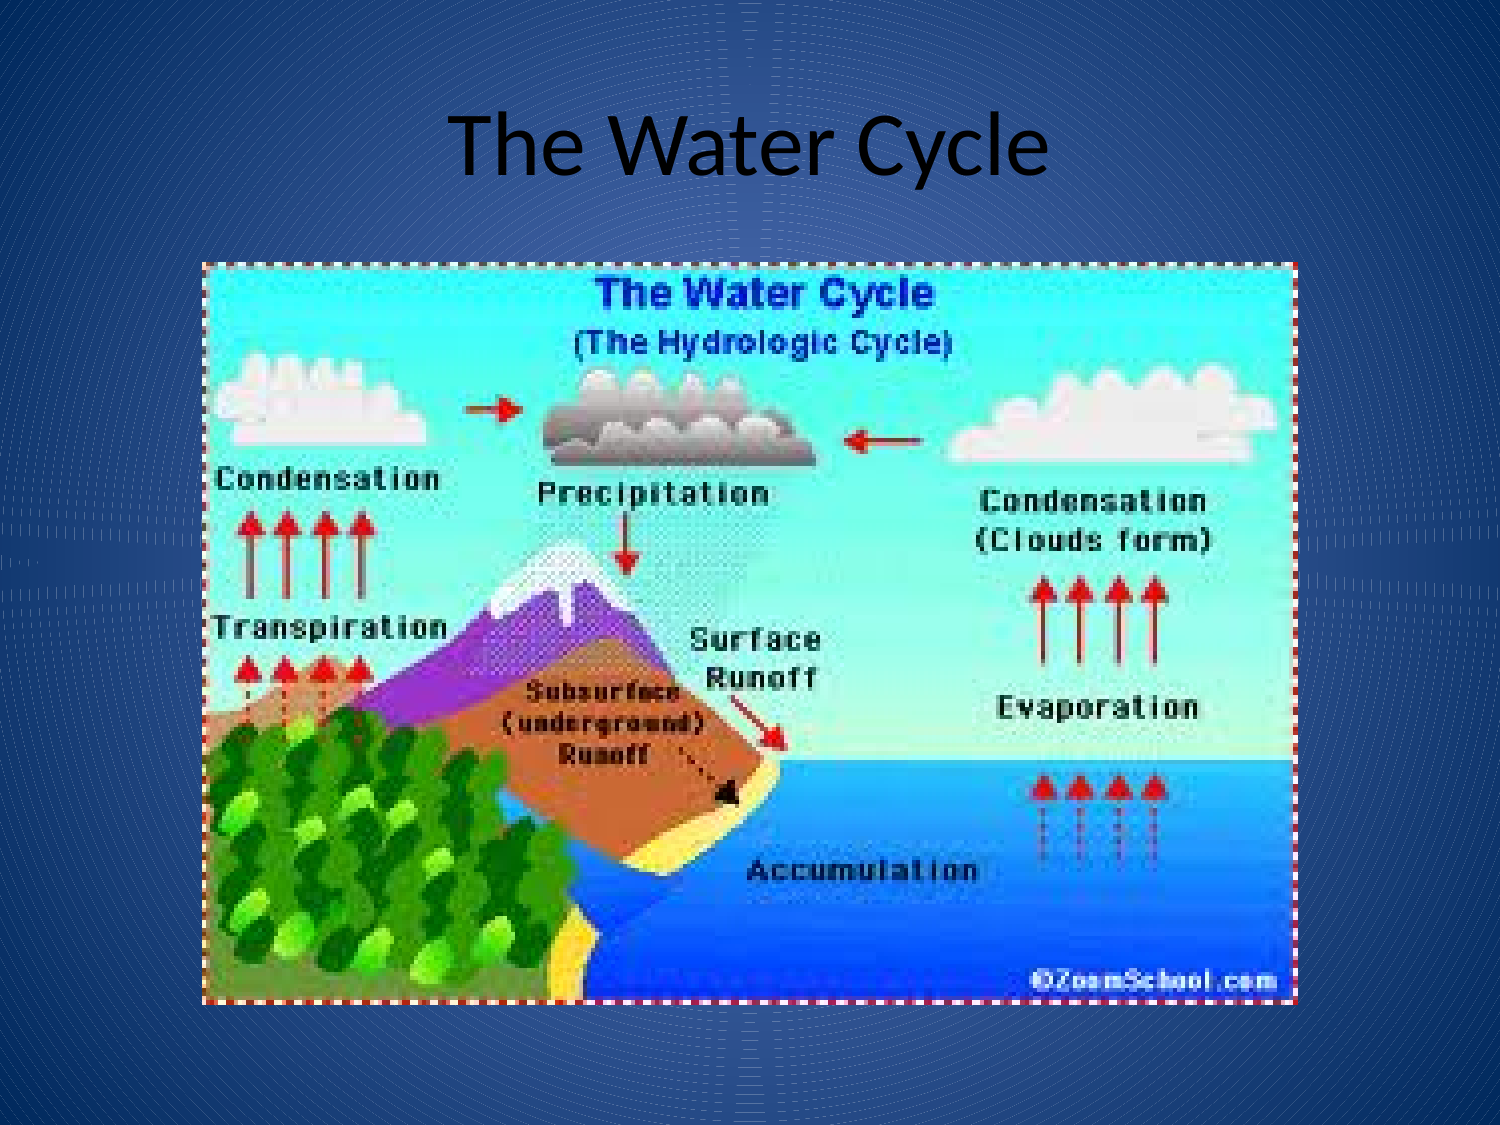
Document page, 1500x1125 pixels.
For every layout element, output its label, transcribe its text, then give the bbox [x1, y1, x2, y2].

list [74, 262, 1426, 1006]
title The Water Cycle [75, 45, 1425, 233]
